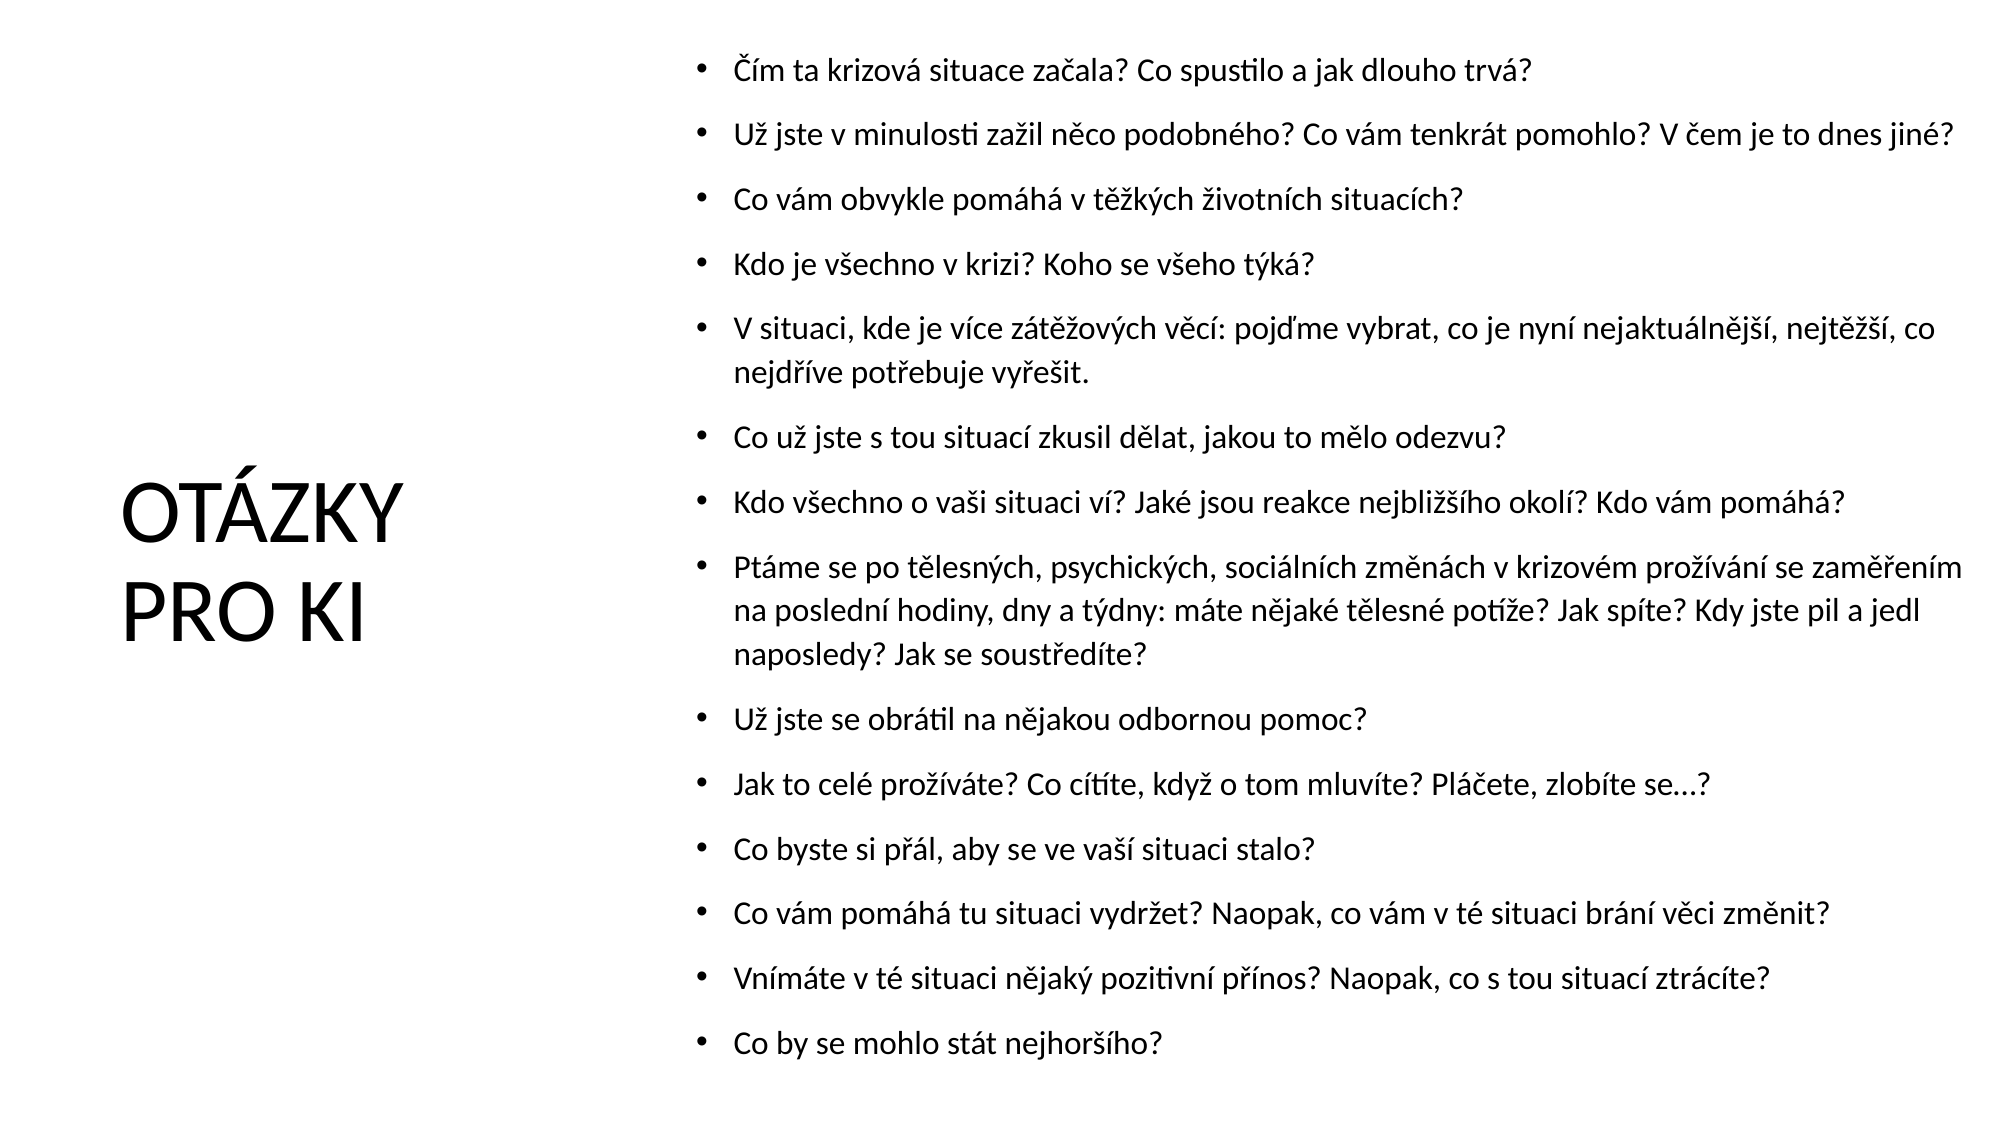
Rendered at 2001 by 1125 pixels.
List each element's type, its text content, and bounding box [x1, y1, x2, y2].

list Čím ta krizová situace začala? Co spustilo a jak dlouho trvá? Už jste v minulosti zažil něco podobného? Co vám tenkrát pomohlo? V čem je to dnes jiné? Co vám obvykle pomáhá v těžkých životních situacích? Kdo je všechno v krizi? Koho se všeho týká? V situaci, kde je více zátěžových věcí: pojďme vybrat, co je nyní nejaktuálnější, nejtěžší, co nejdříve potřebuje vyřešit. Co už jste s tou situací zkusil dělat, jakou to mělo odezvu? Kdo všechno o vaši situaci ví? Jaké jsou reakce nejbližšího okolí? Kdo vám pomáhá? Ptáme se po tělesných, psychických, sociálních změnách v krizovém prožívání se zaměřením na poslední hodiny, dny a týdny: máte nějaké tělesné potíže? Jak spíte? Kdy jste pil a jedl naposledy? Jak se soustředíte? Už jste se obrátil na nějakou odbornou pomoc? Jak to celé prožíváte? Co cítíte, když o tom mluvíte? Pláčete, zlobíte se…? Co byste si přál, aby se ve vaší situaci stalo? Co vám pomáhá tu situaci vydržet? Naopak, co vám v té situaci brání věci změnit? Vnímáte v té situaci nějaký pozitivní přínos? Naopak, co s tou situací ztrácíte? Co by se mohlo stát nejhoršího? [681, 36, 2000, 1125]
title OTÁZKY PRO KI [105, 232, 572, 893]
text_box [666, 0, 2000, 1125]
